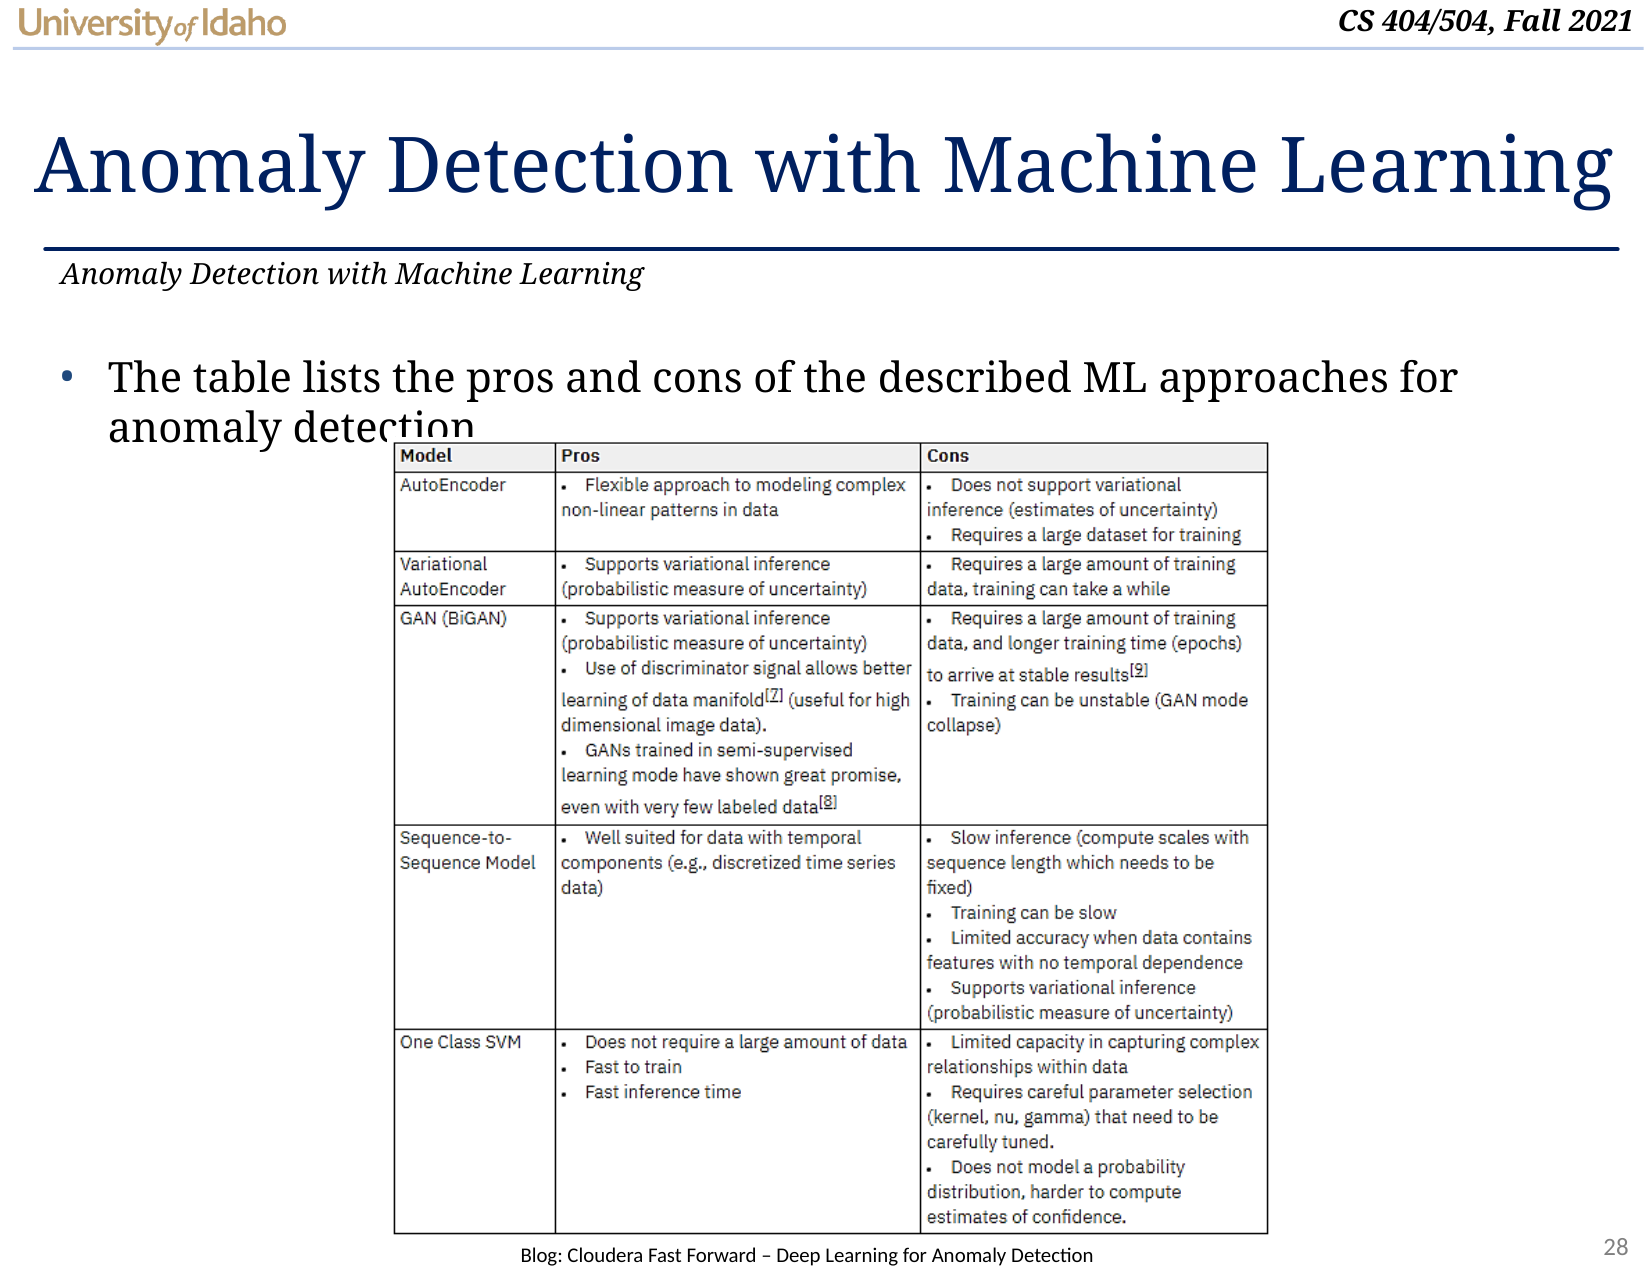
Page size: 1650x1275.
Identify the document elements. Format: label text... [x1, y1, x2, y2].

picture [19, 8, 286, 46]
text_box Blog: Cloudera Fast Forward – Deep Learning for Anomaly Detection [187, 1234, 1428, 1275]
list The table lists the pros and cons of the described ML approaches for anomaly detection [45, 342, 1618, 1224]
list Anomaly Detection with Machine Learning [45, 247, 1062, 306]
title Anomaly Detection with Machine Learning [0, 75, 1650, 248]
picture [386, 437, 1274, 1241]
